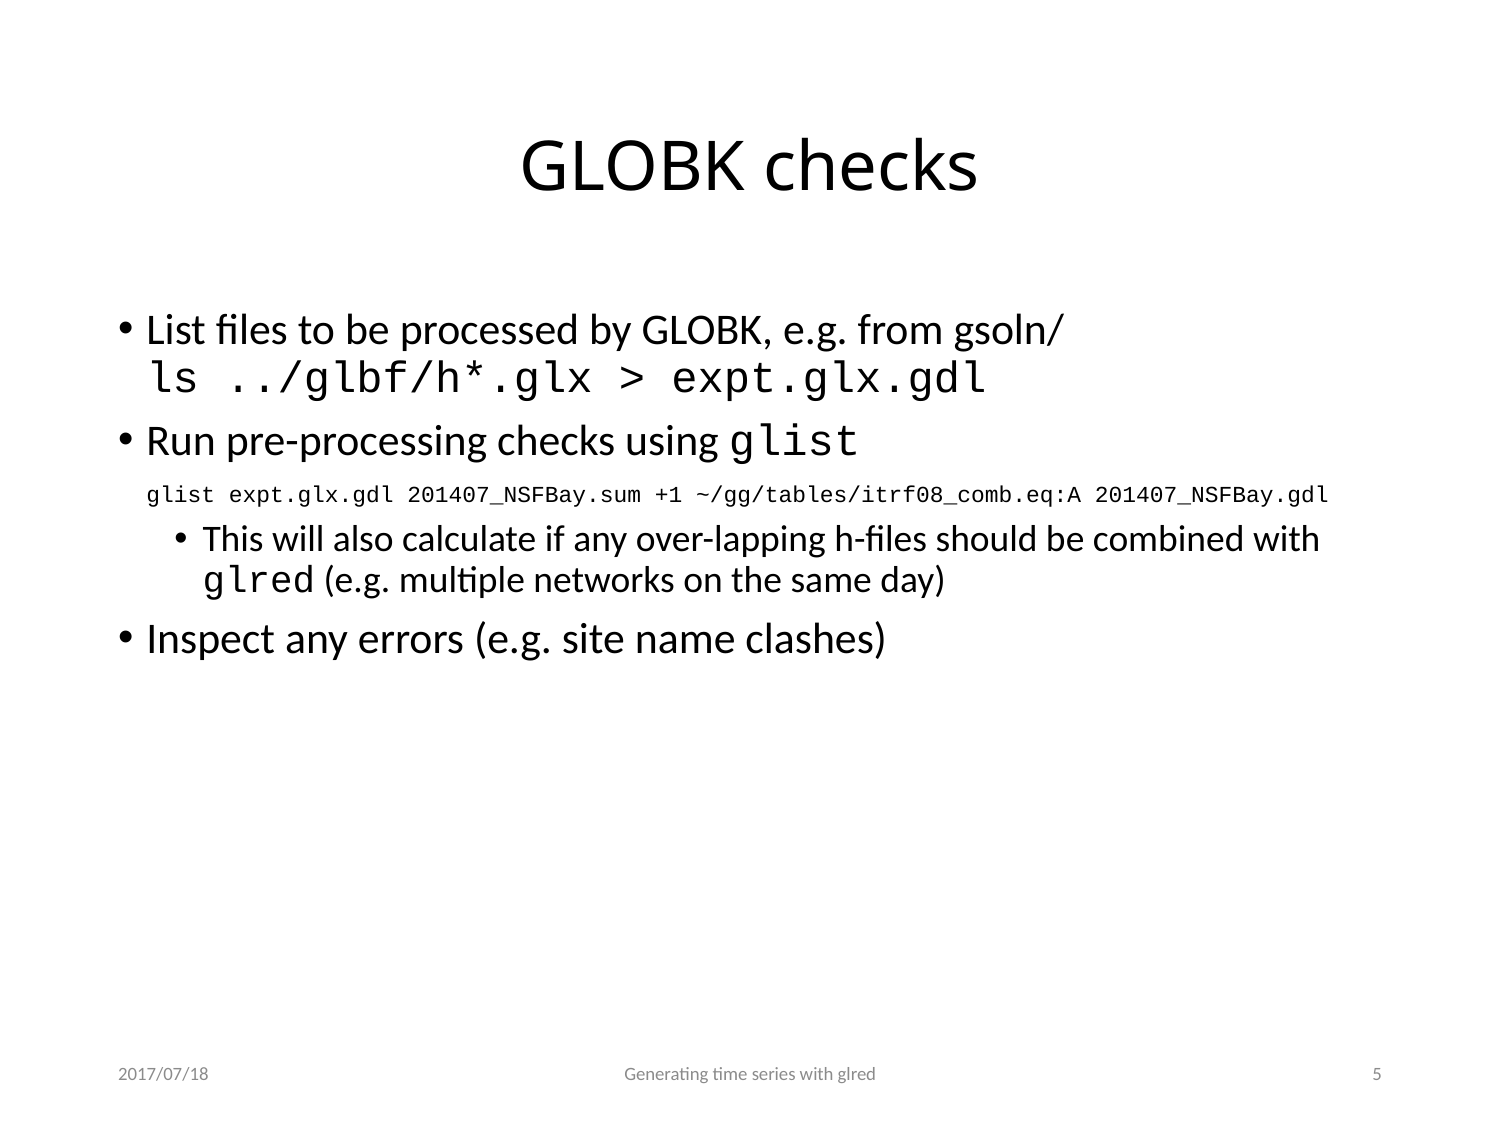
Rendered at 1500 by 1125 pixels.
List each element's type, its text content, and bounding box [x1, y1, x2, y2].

list List files to be processed by GLOBK, e.g. from gsoln/ ls ../glbf/h*.glx > expt.glx.gdl Run pre-processing checks using glist glist expt.glx.gdl 201407_NSFBay.sum +1 ~/gg/tables/itrf08_comb.eq:A 201407_NSFBay.gdl This will also calculate if any over-lapping h-files should be combined with glred (e.g. multiple networks on the same day) Inspect any errors (e.g. site name clashes) [103, 299, 1397, 1014]
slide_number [103, 1042, 441, 1103]
footer Generating time series with glred [496, 1042, 1004, 1103]
title GLOBK checks [103, 59, 1397, 278]
slide_number 4 [1059, 1042, 1397, 1103]
